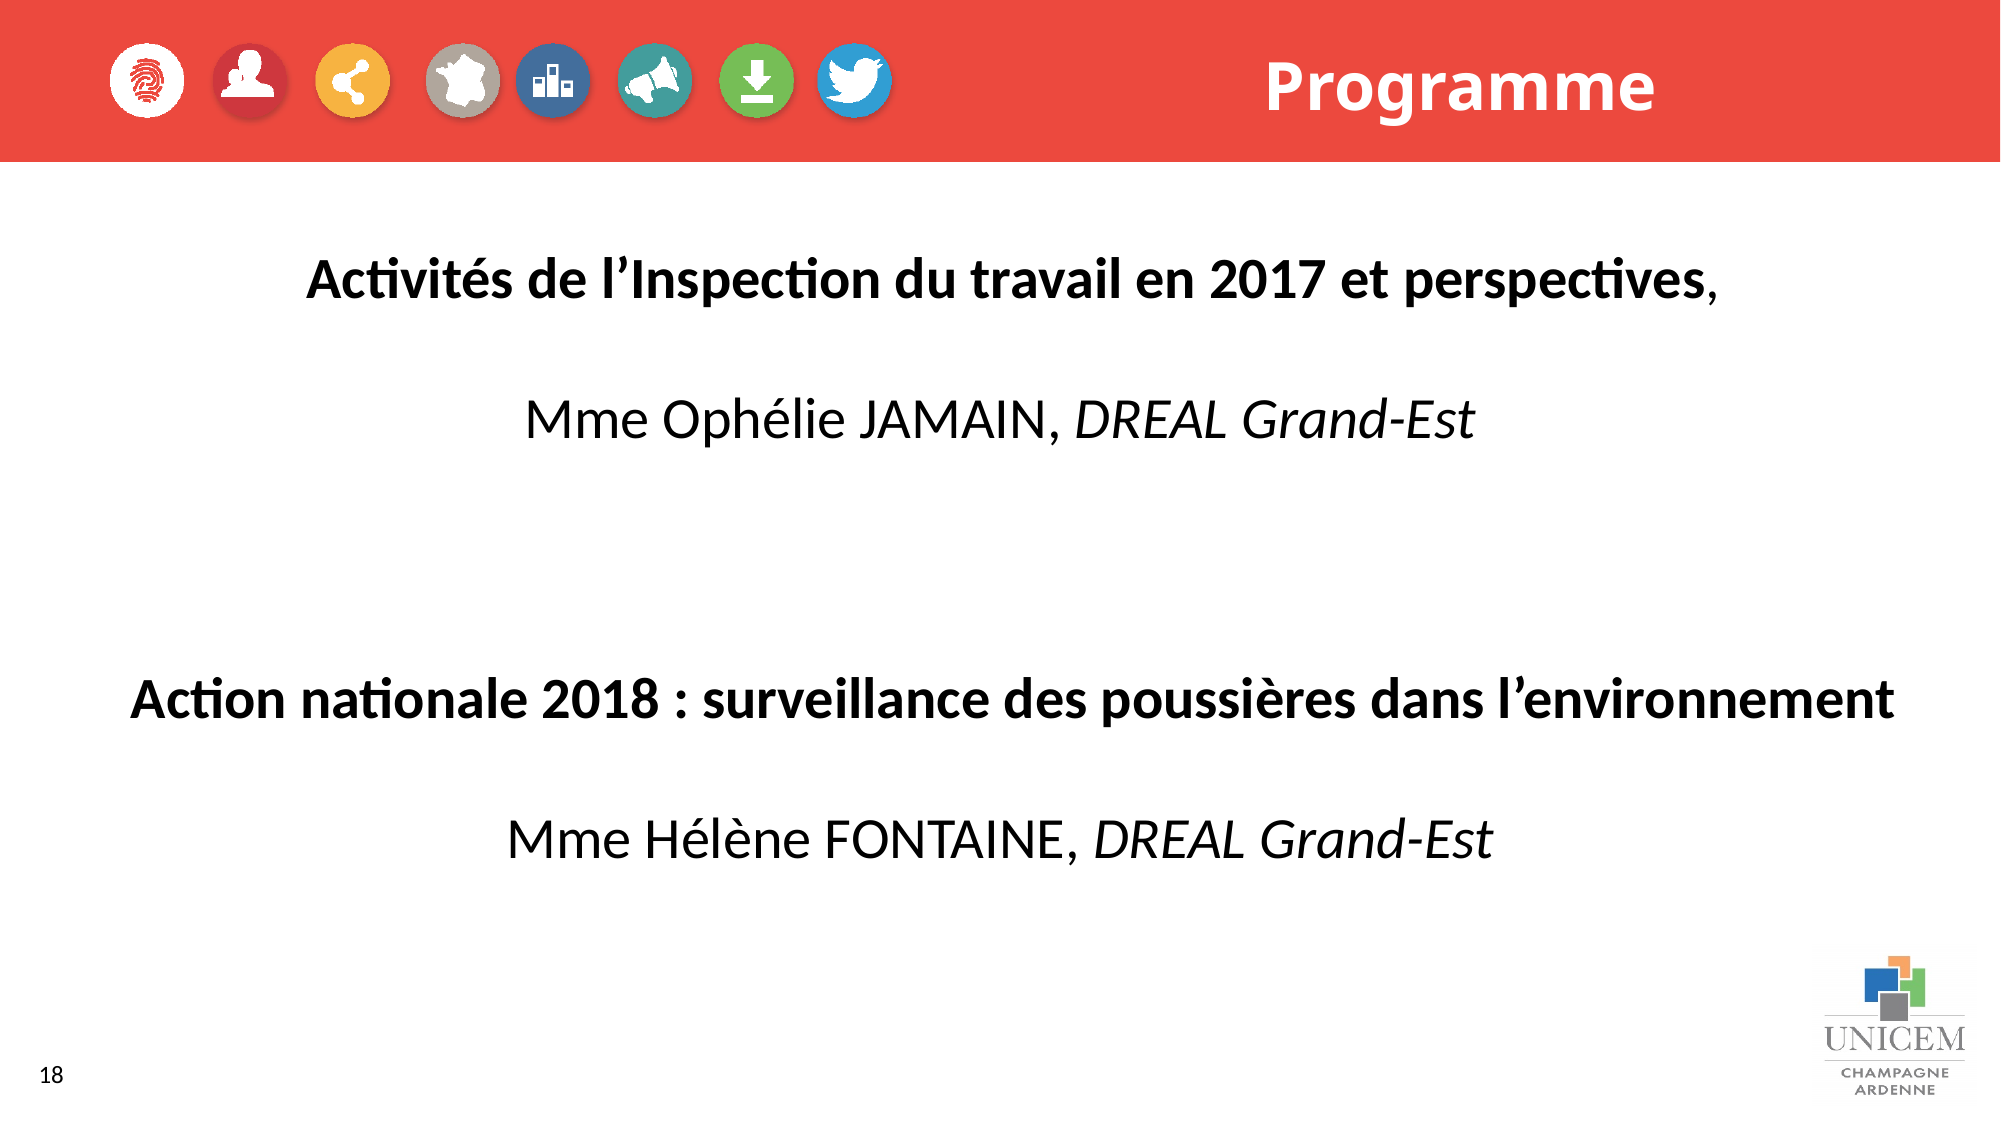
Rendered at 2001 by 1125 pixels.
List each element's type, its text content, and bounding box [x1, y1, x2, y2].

picture [0, 0, 2001, 1125]
text_box Activités de l’Inspection du travail en 2017 et perspectives, Mme Ophélie JAMAIN, DREAL Grand-Est Action nationale 2018 : surveillance des poussières dans l’environnement Mme Hélène FONTAINE, DREAL Grand-Est [103, 187, 1924, 948]
slide_number 18 [23, 1050, 441, 1103]
text_box Programme [919, 36, 2000, 131]
